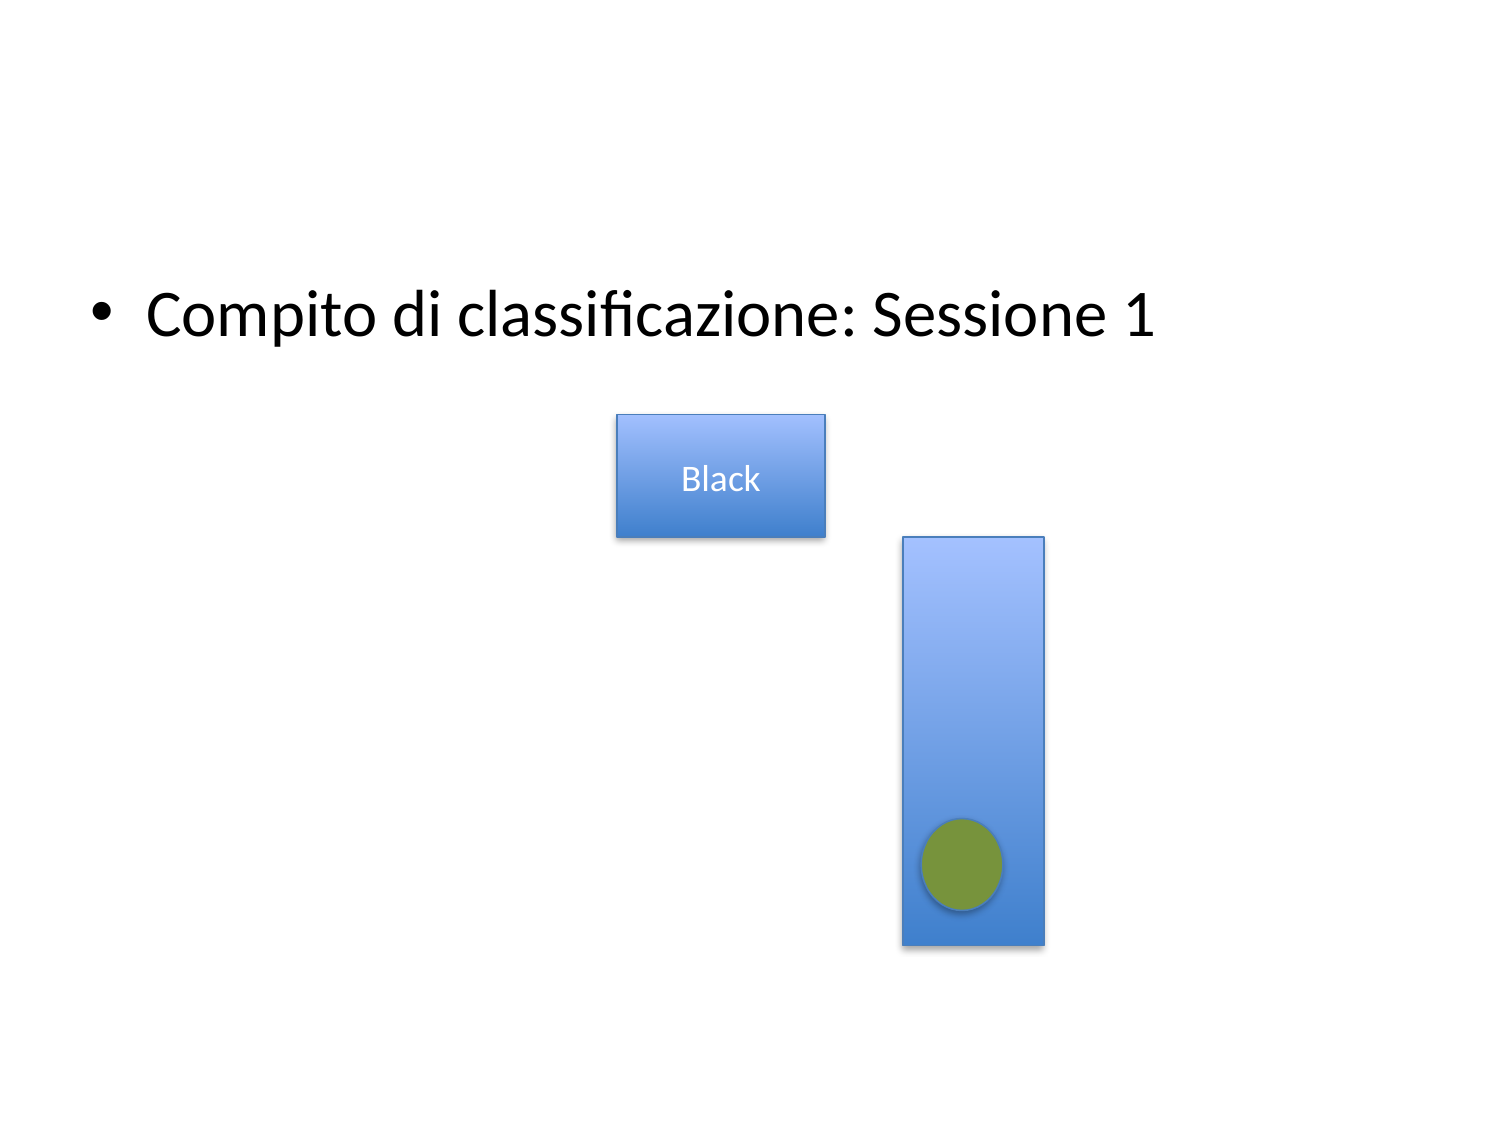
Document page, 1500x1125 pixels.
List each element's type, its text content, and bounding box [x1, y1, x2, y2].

text_box [920, 817, 1004, 912]
list Compito di classificazione: Sessione 1 [75, 262, 1425, 1005]
text_box [902, 536, 1045, 946]
text_box Black [616, 414, 826, 538]
